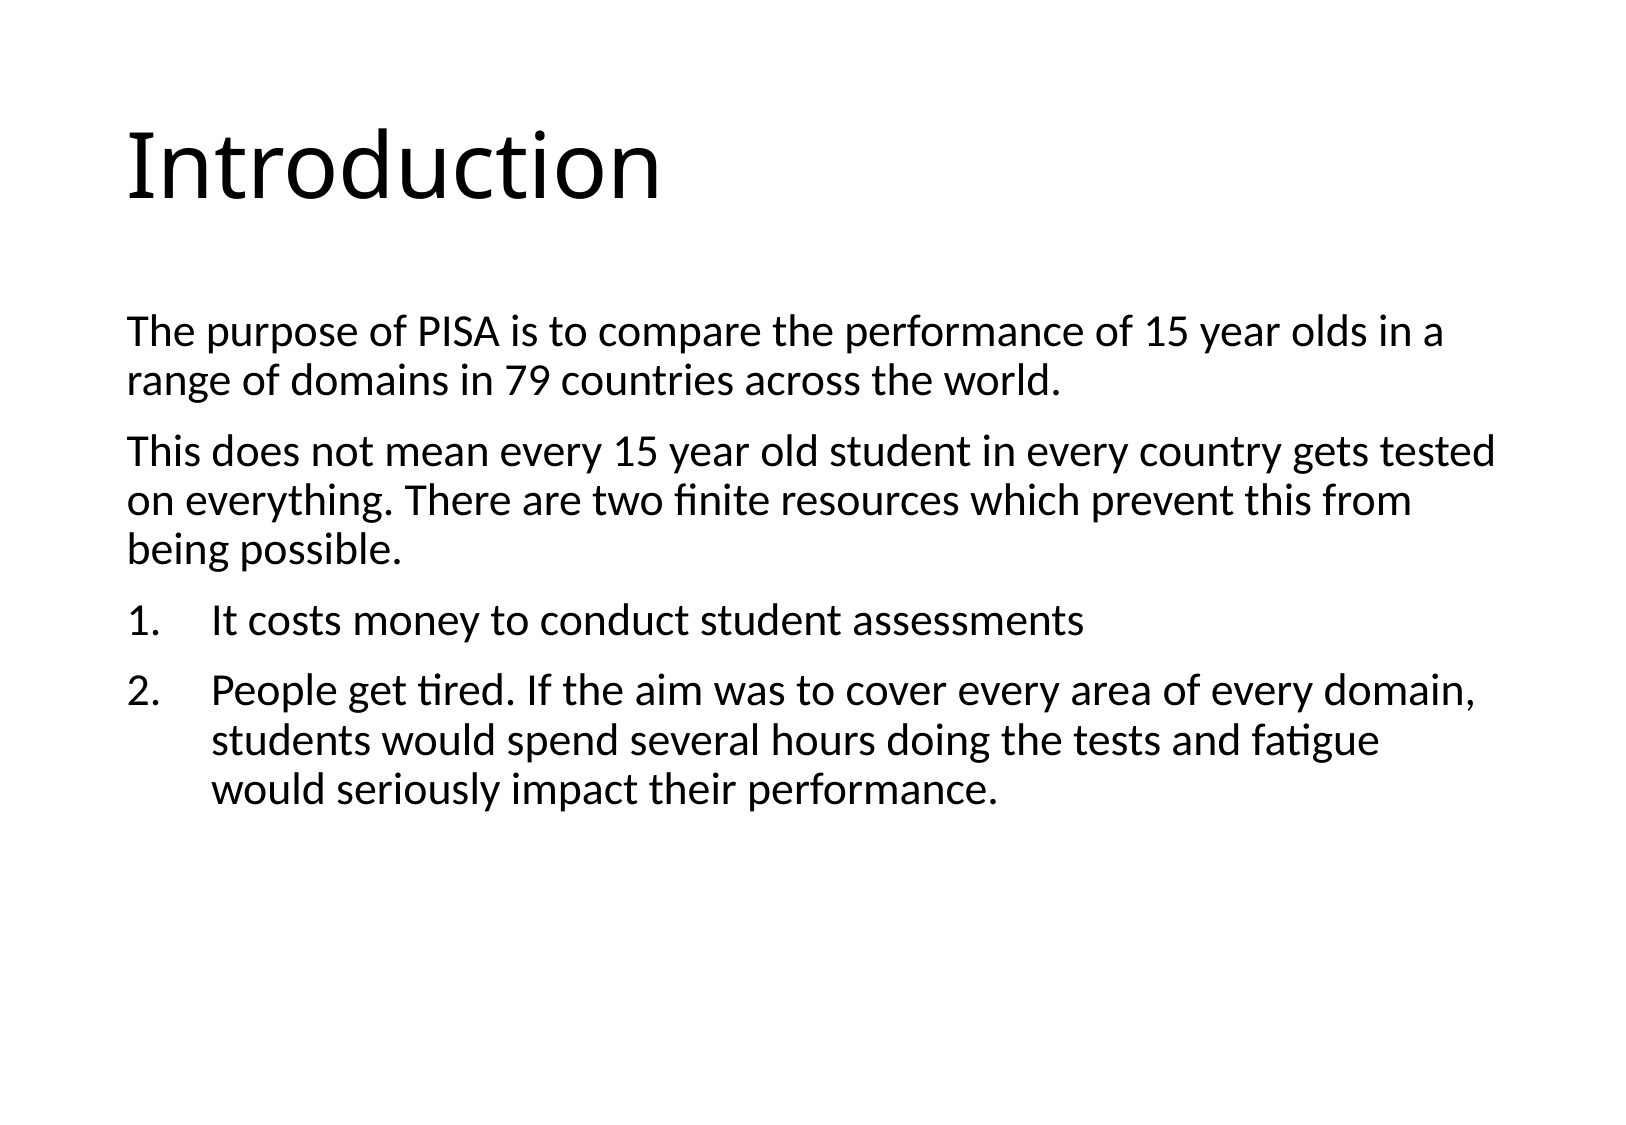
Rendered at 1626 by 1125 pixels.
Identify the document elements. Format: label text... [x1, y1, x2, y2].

title Introduction [111, 59, 1514, 278]
list The purpose of PISA is to compare the performance of 15 year olds in a range of domains in 79 countries across the world. This does not mean every 15 year old student in every country gets tested on everything. There are two finite resources which prevent this from being possible. It costs money to conduct student assessments People get tired. If the aim was to cover every area of every domain, students would spend several hours doing the tests and fatigue would seriously impact their performance. [111, 299, 1514, 1014]
